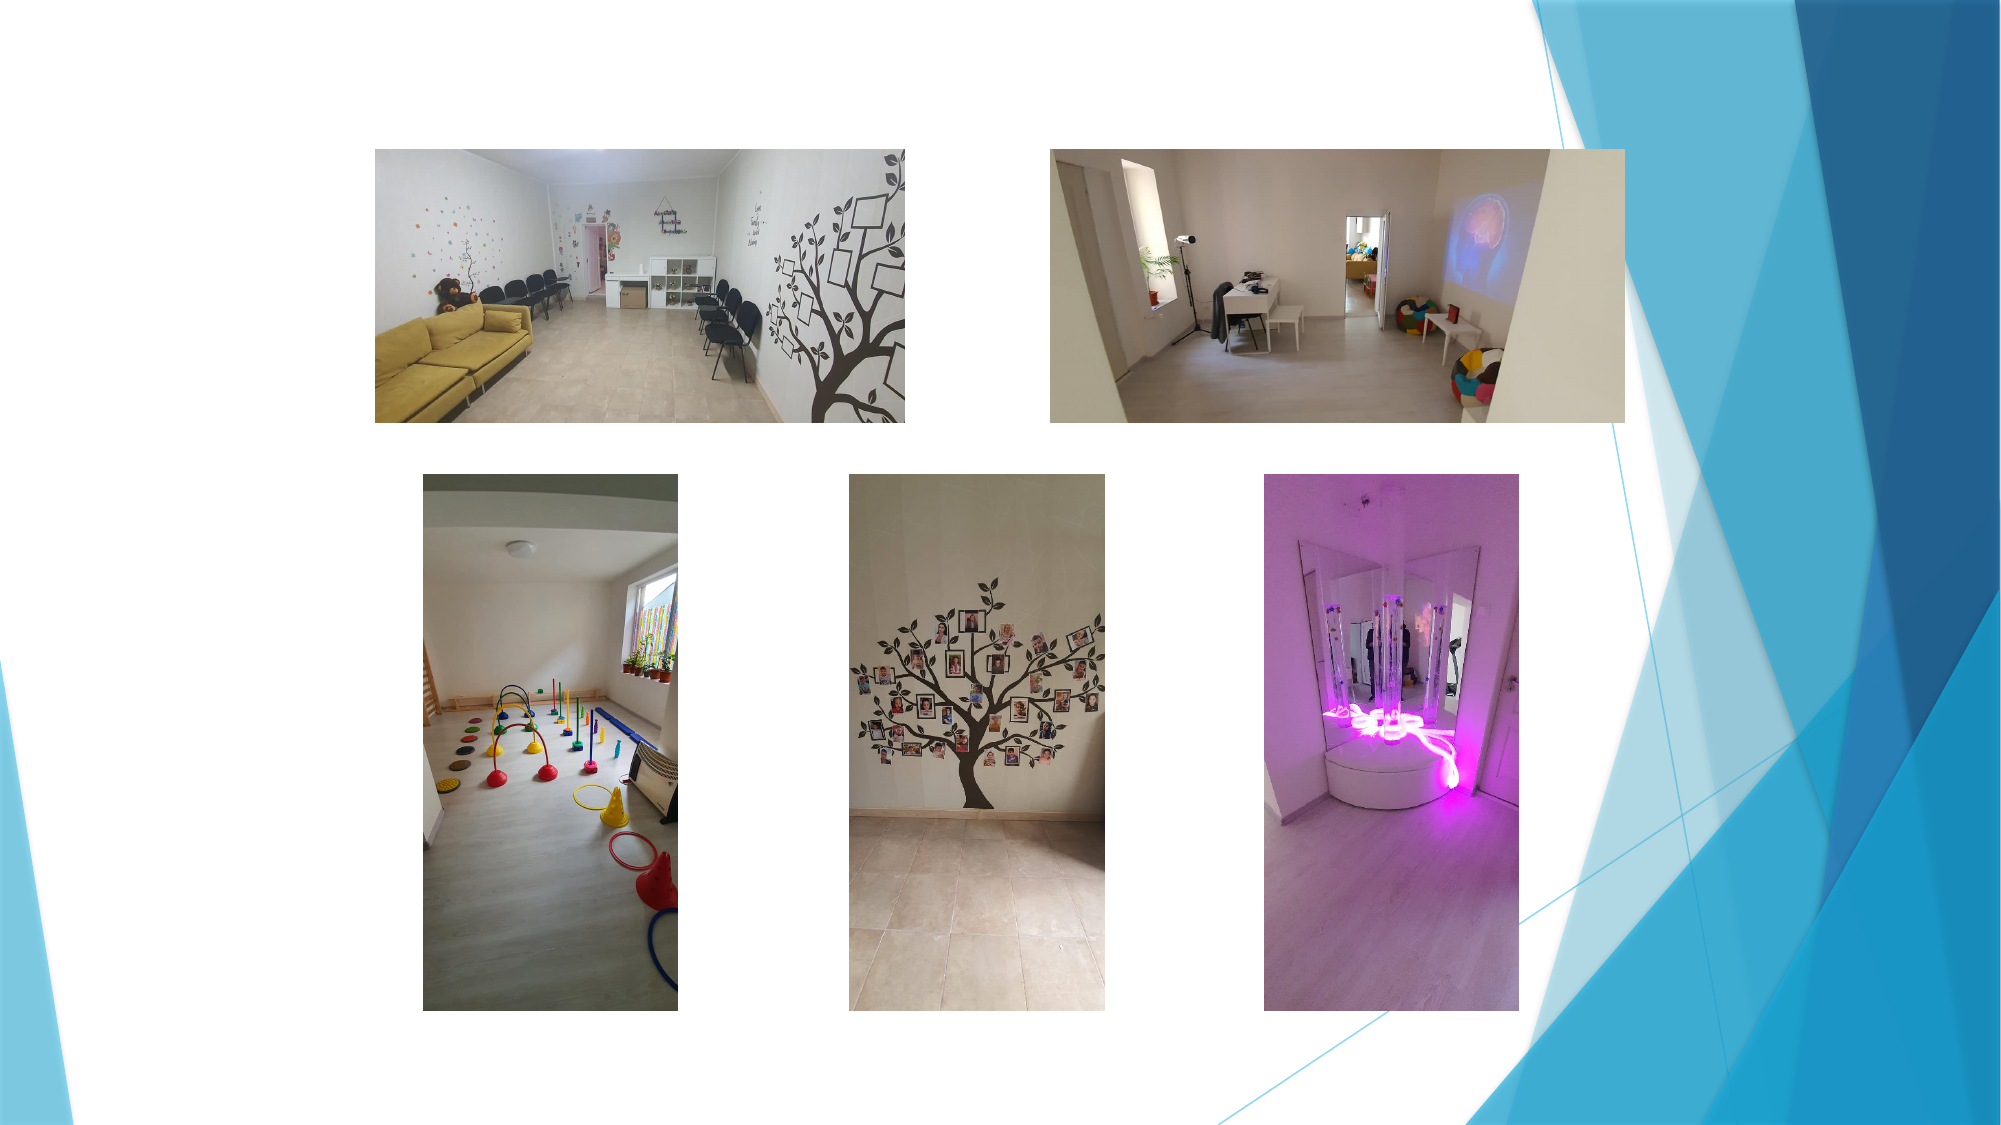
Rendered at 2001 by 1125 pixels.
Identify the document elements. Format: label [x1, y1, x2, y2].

picture [1049, 149, 1626, 424]
picture [849, 474, 1105, 1012]
list [374, 149, 906, 424]
picture [422, 474, 678, 1012]
picture [1263, 474, 1519, 1012]
